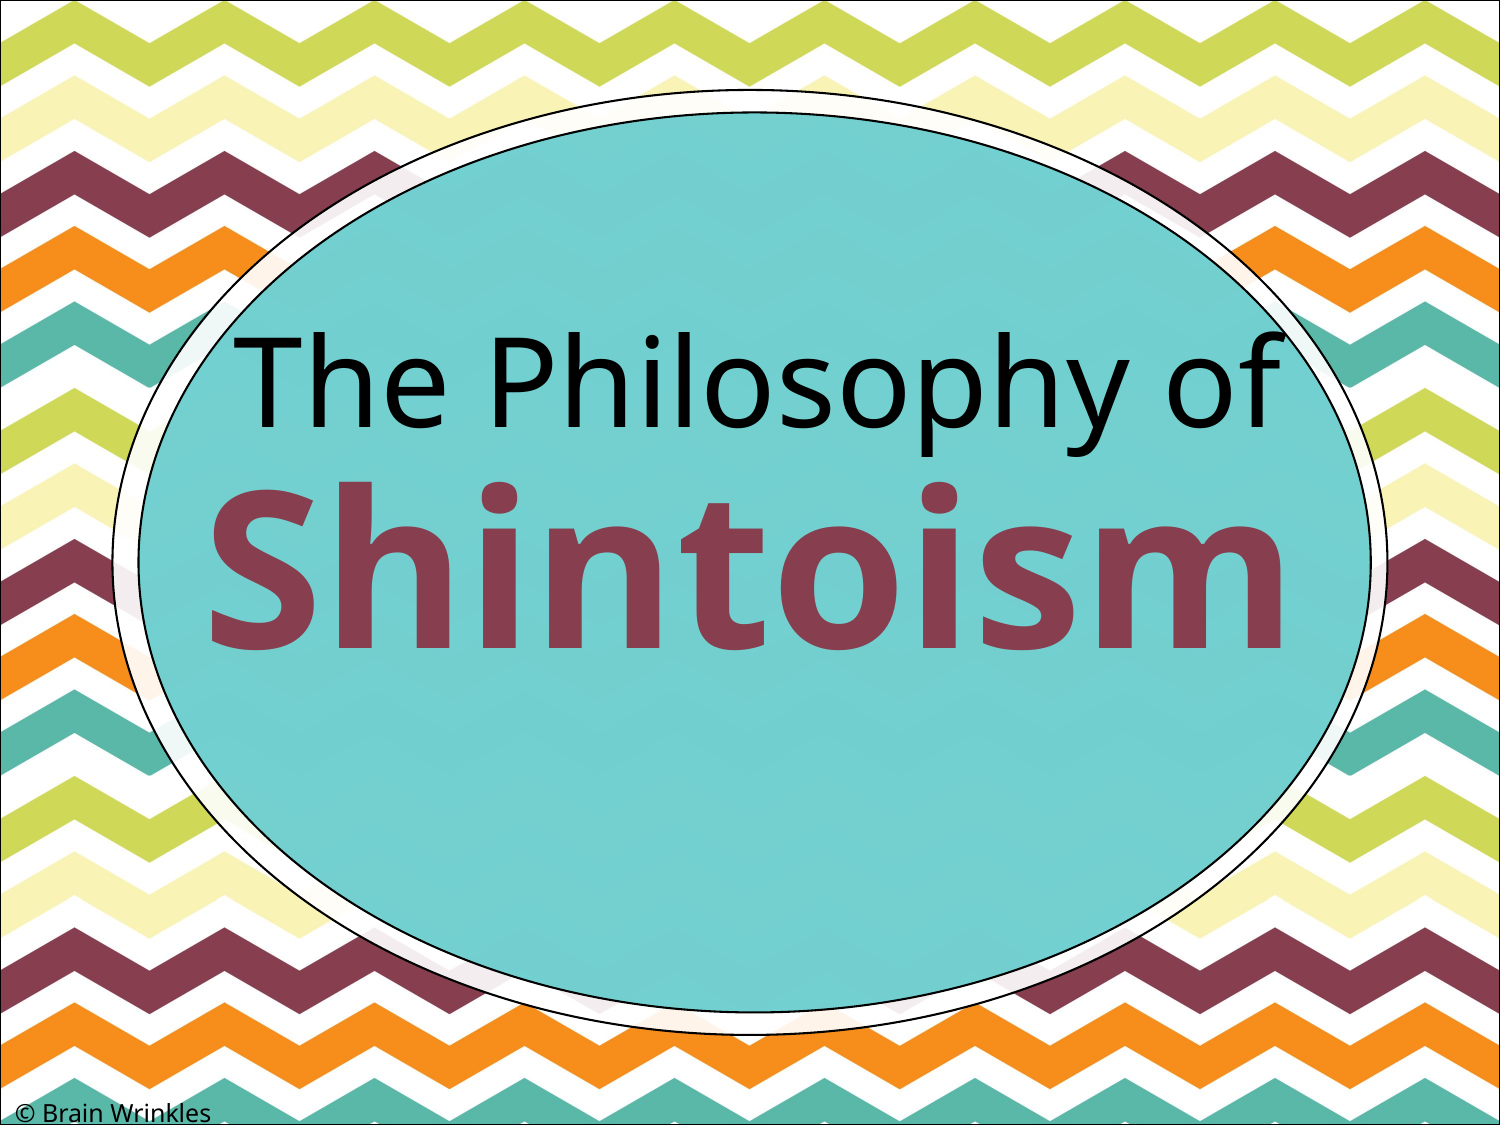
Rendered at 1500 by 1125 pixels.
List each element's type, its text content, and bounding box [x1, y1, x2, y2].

text_box © Brain Wrinkles [0, 1090, 436, 1125]
text_box The Philosophy of [203, 295, 1313, 460]
text_box [137, 360, 1372, 1014]
text_box [257, 111, 1252, 295]
text_box [0, 0, 1500, 1125]
text_box [222, 88, 1277, 295]
text_box Shintoism [190, 424, 1309, 698]
text_box [111, 318, 1389, 1036]
